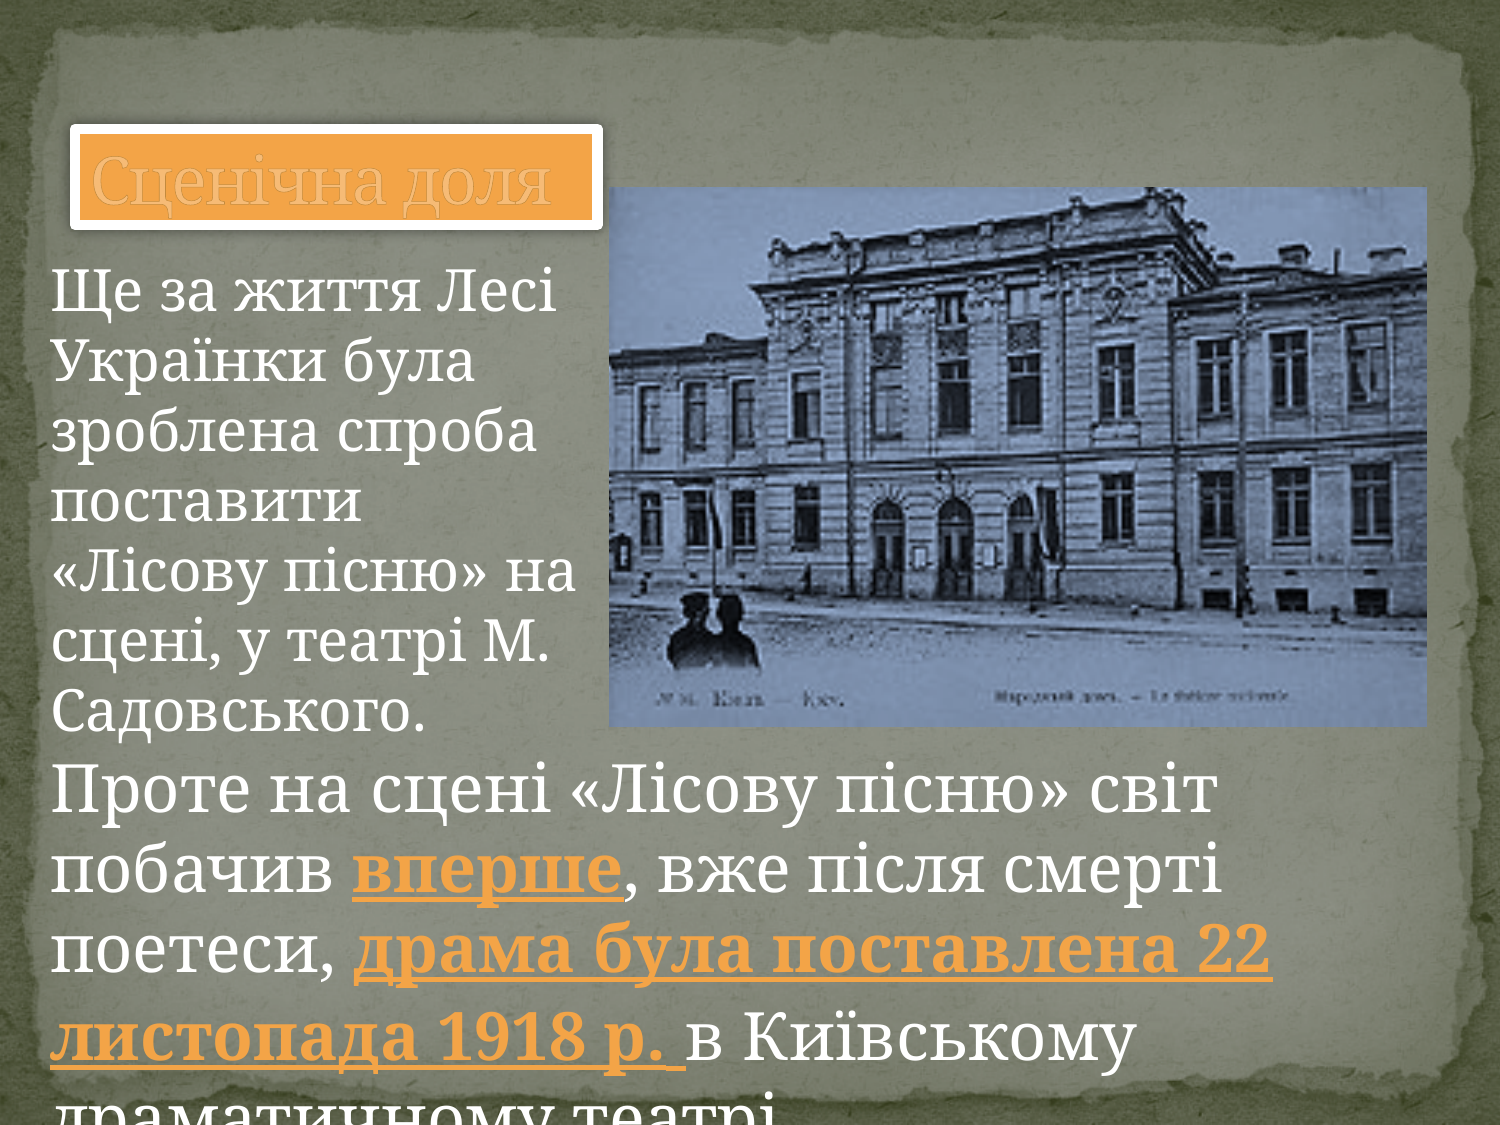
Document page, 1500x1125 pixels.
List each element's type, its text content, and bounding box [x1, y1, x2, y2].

text_box Проте на сцені «Лісову пісню» світ побачив вперше, вже після смерті поетеси, драма була поставлена 22 листопада 1918 р. в Київському драматичному театрі. [35, 738, 1454, 1125]
picture [611, 189, 1427, 727]
text_box Ще за життя Лесі Українки була зроблена спроба поставити «Лісову пісню» на сцені, у театрі М. Садовського. [35, 246, 598, 738]
title Сценічна доля [70, 124, 603, 230]
